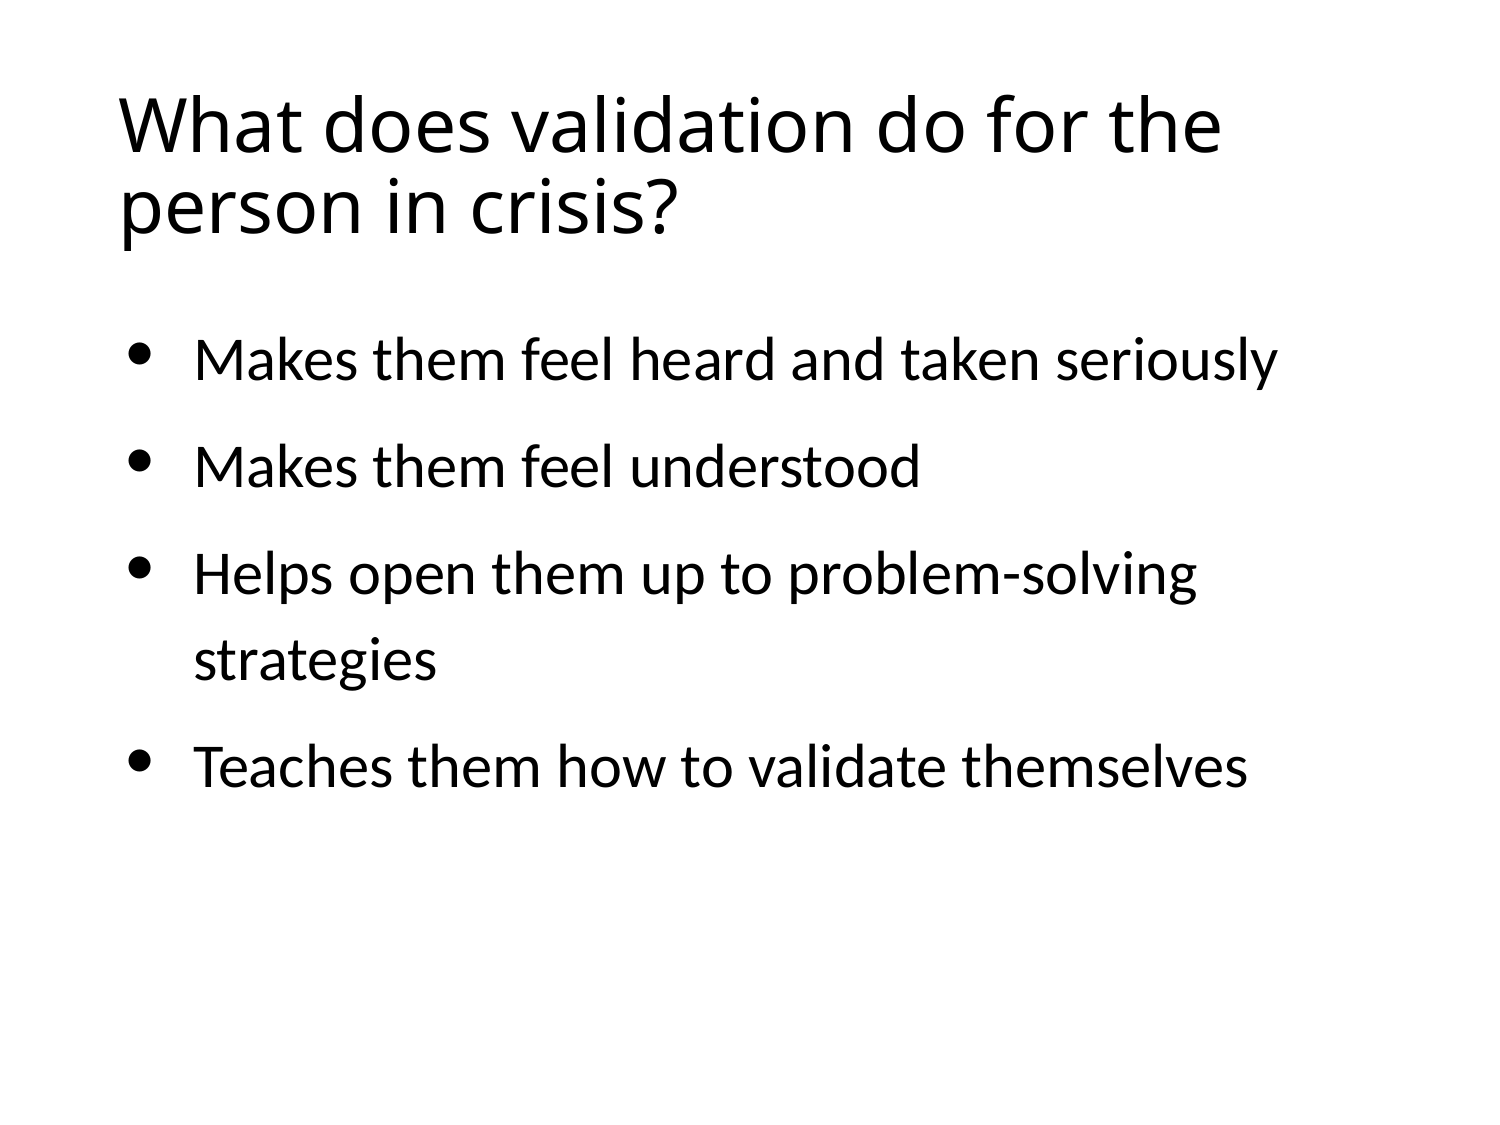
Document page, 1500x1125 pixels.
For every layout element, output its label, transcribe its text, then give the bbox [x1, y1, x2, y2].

title What does validation do for the person in crisis? [103, 59, 1397, 278]
list Makes them feel heard and taken seriously Makes them feel understood Helps open them up to problem-solving strategies Teaches them how to validate themselves [103, 299, 1397, 1014]
